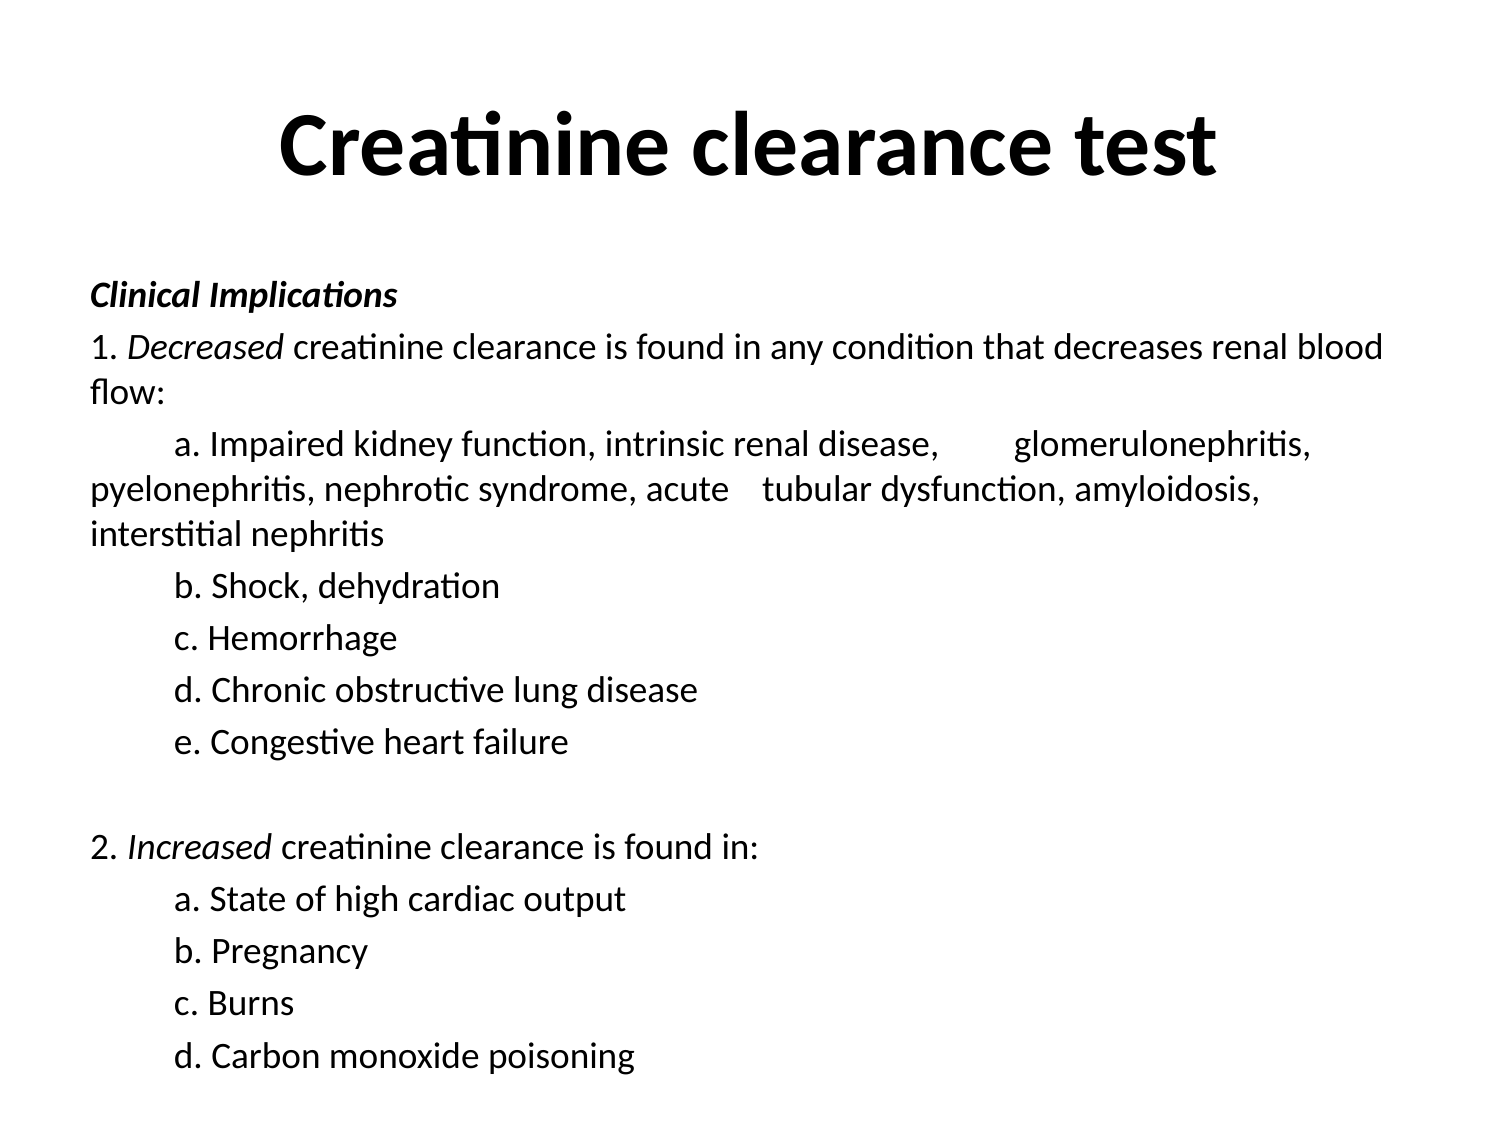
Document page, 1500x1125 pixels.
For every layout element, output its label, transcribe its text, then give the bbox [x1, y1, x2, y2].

list Clinical Implications 1. Decreased creatinine clearance is found in any condition that decreases renal blood flow: a. Impaired kidney function, intrinsic renal disease, glomerulonephritis, pyelonephritis, nephrotic syndrome, acute tubular dysfunction, amyloidosis, interstitial nephritis b. Shock, dehydration c. Hemorrhage d. Chronic obstructive lung disease e. Congestive heart failure 2. Increased creatinine clearance is found in: a. State of high cardiac output b. Pregnancy c. Burns d. Carbon monoxide poisoning [75, 262, 1425, 1088]
title Creatinine clearance test [75, 45, 1425, 233]
